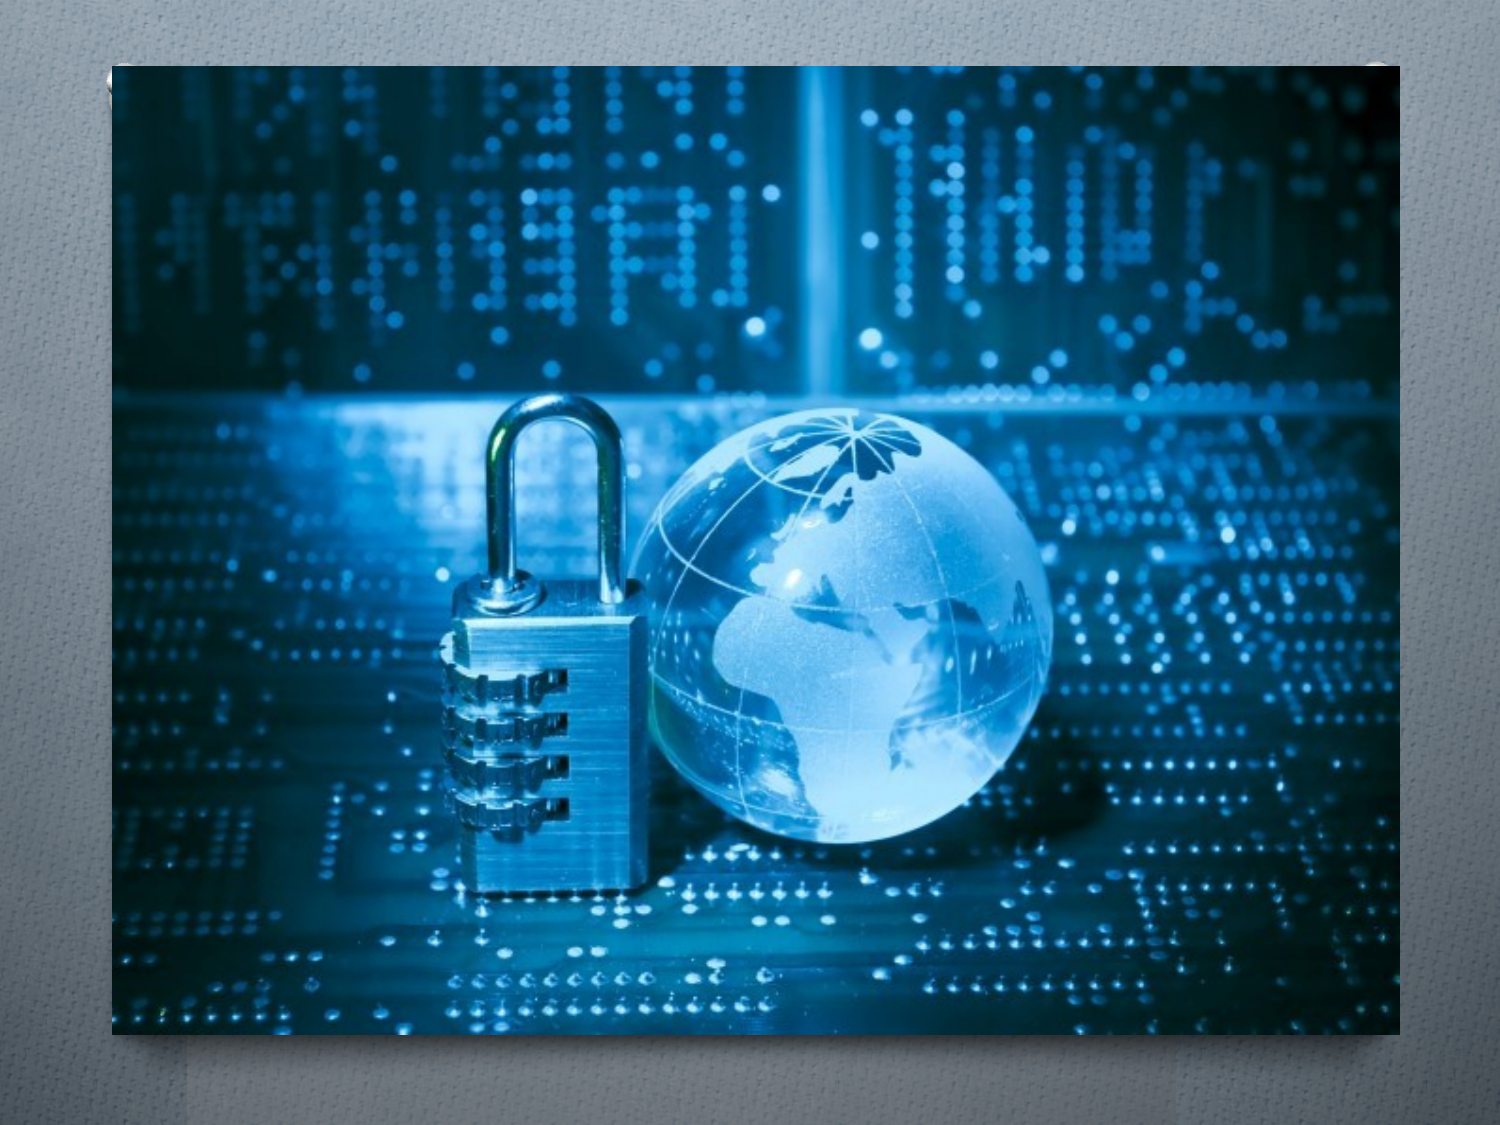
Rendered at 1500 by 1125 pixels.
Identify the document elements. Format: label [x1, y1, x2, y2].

list [111, 66, 1400, 1036]
picture [1326, 35, 1439, 137]
picture [75, 29, 192, 131]
